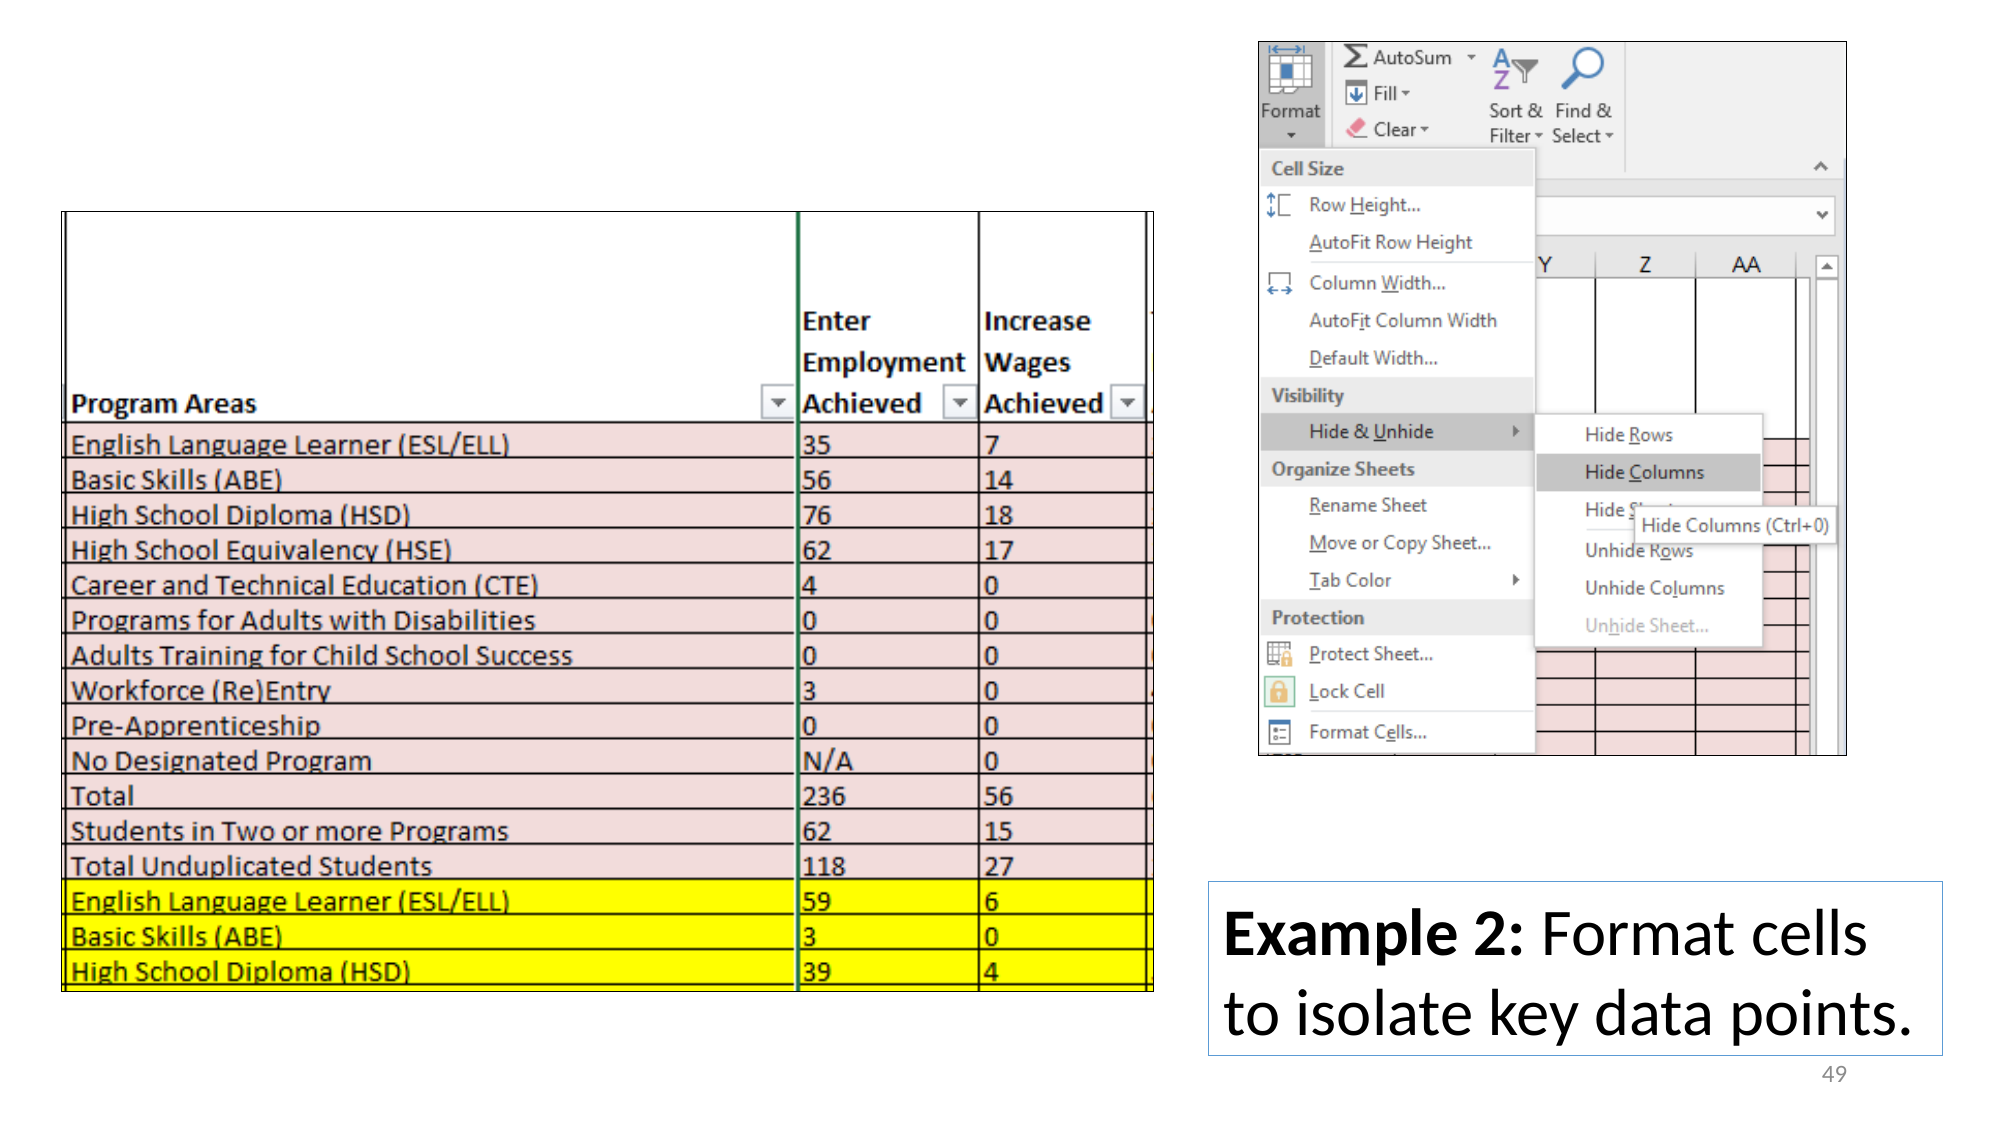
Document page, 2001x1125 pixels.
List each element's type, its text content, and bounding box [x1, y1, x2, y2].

picture [61, 211, 1154, 992]
picture [1258, 41, 1846, 756]
text_box Example 2: Format cells to isolate key data points. [1208, 881, 1943, 1056]
slide_number 49 [1412, 1042, 1863, 1103]
